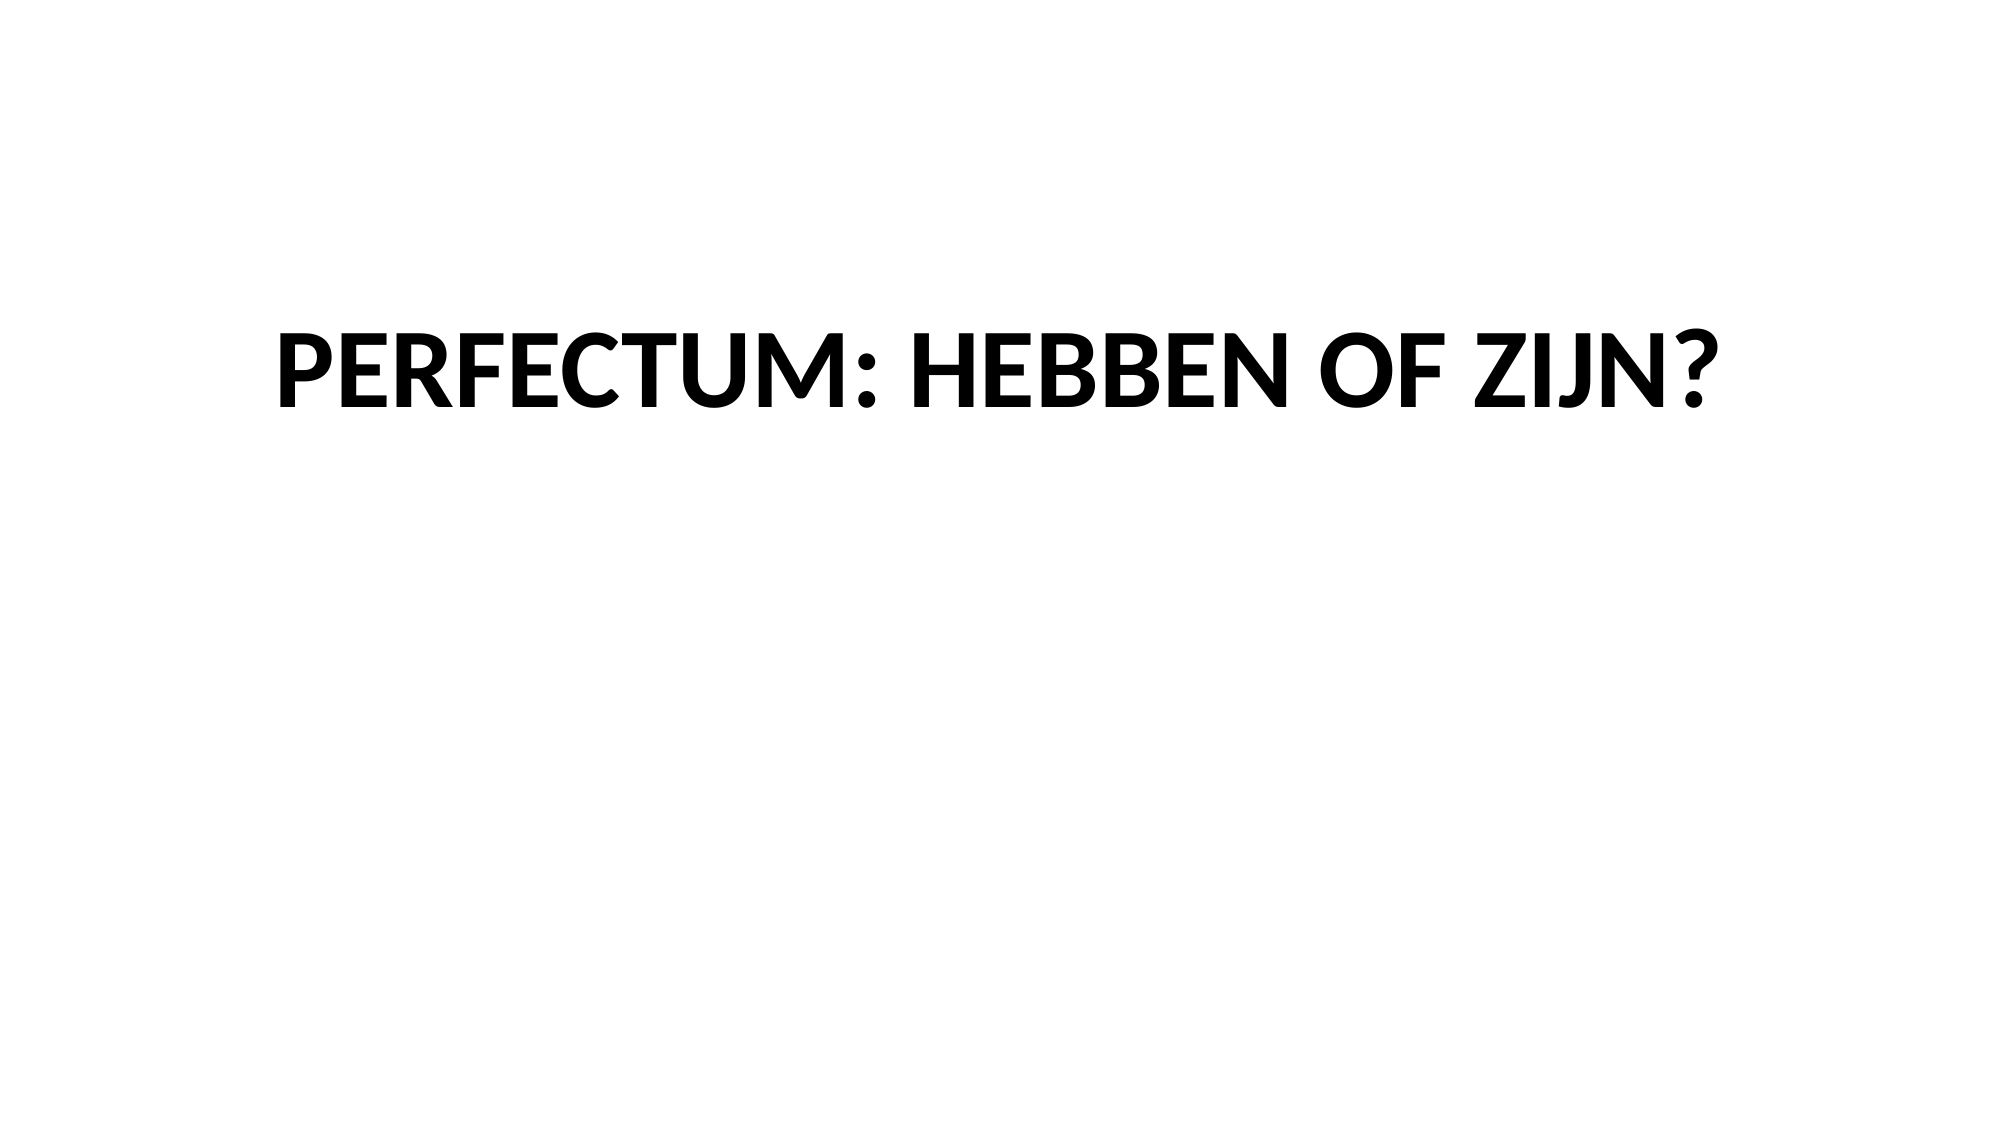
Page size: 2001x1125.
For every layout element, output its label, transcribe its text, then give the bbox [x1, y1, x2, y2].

title PERFECTUM: HEBBEN OF ZIJN? [249, 184, 1750, 576]
